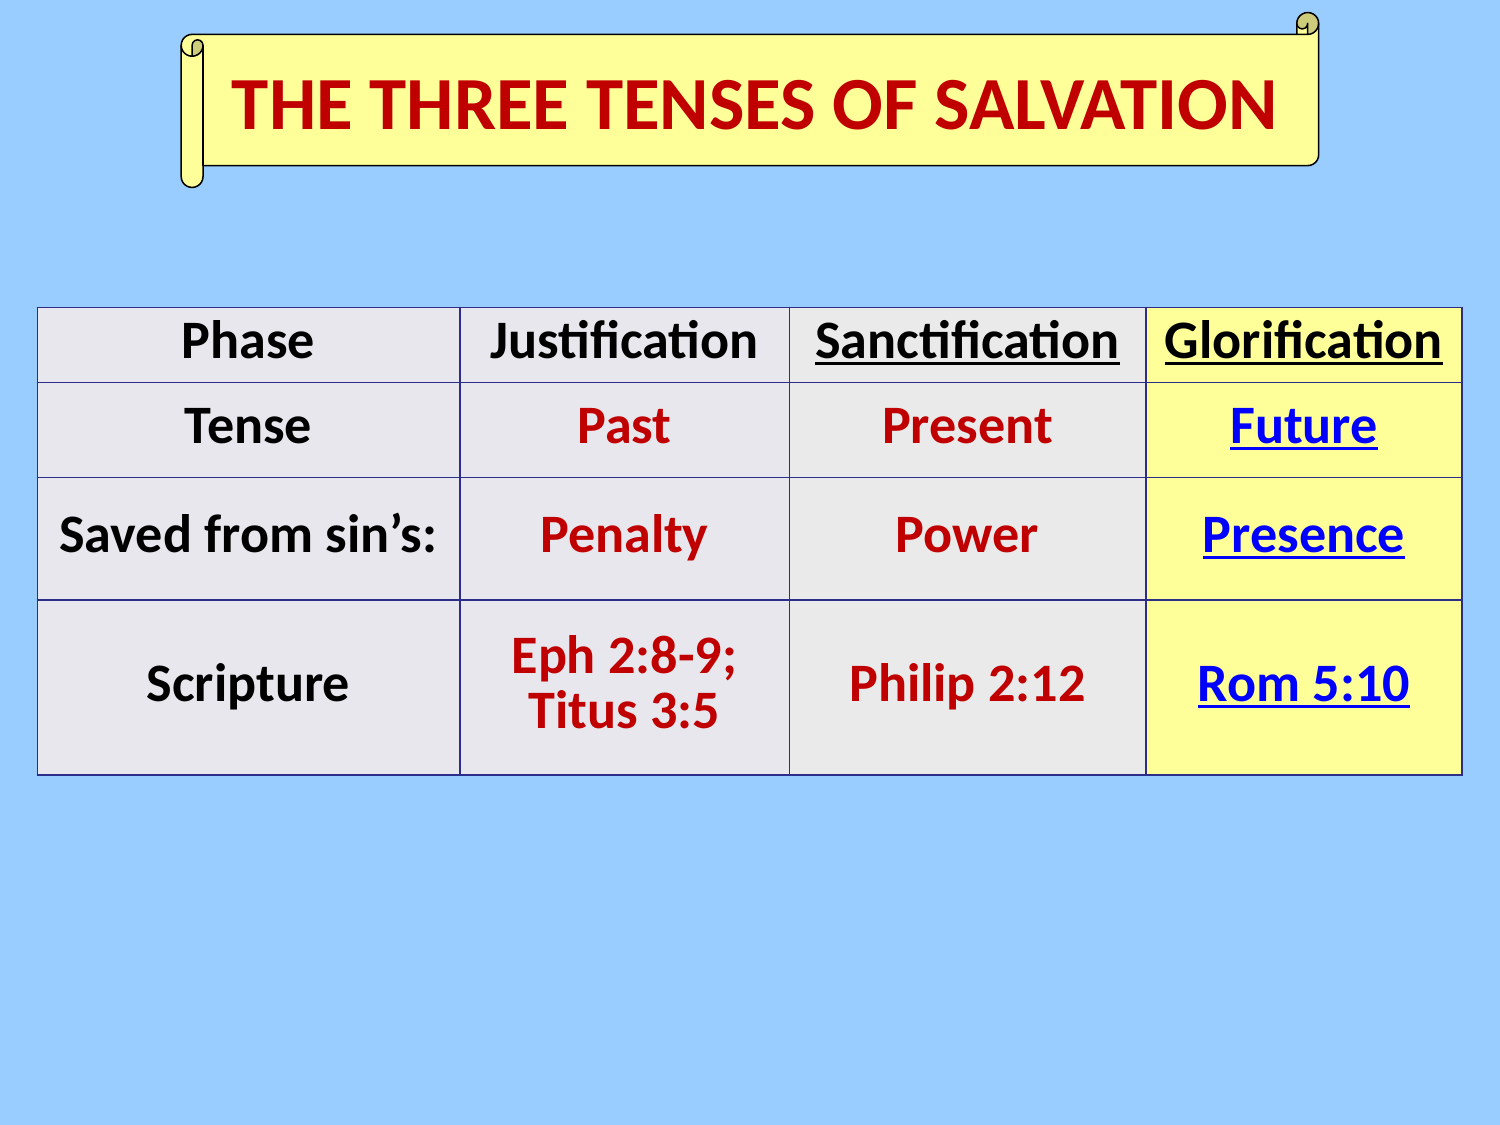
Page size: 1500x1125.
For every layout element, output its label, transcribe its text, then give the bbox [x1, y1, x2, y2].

table_header Justification [461, 308, 789, 382]
table_cell Scripture [38, 601, 459, 774]
table_cell Eph 2:8-9; Titus 3:5 [461, 601, 789, 774]
table_header Glorification [1147, 308, 1461, 382]
table_cell Future [1147, 383, 1461, 477]
table_cell Present [790, 383, 1145, 477]
text_box THE THREE TENSES OF SALVATION [181, 12, 1319, 188]
table_header Phase [38, 308, 459, 382]
table_cell Presence [1147, 478, 1461, 599]
table_cell Past [461, 383, 789, 477]
table_header Sanctification [790, 308, 1145, 382]
table_cell Saved from sin’s: [38, 478, 459, 599]
table_cell Tense [38, 383, 459, 477]
table_cell Philip 2:12 [790, 601, 1145, 774]
table_cell Rom 5:10 [1147, 601, 1461, 774]
table_cell Power [790, 478, 1145, 599]
table_cell Penalty [461, 478, 789, 599]
